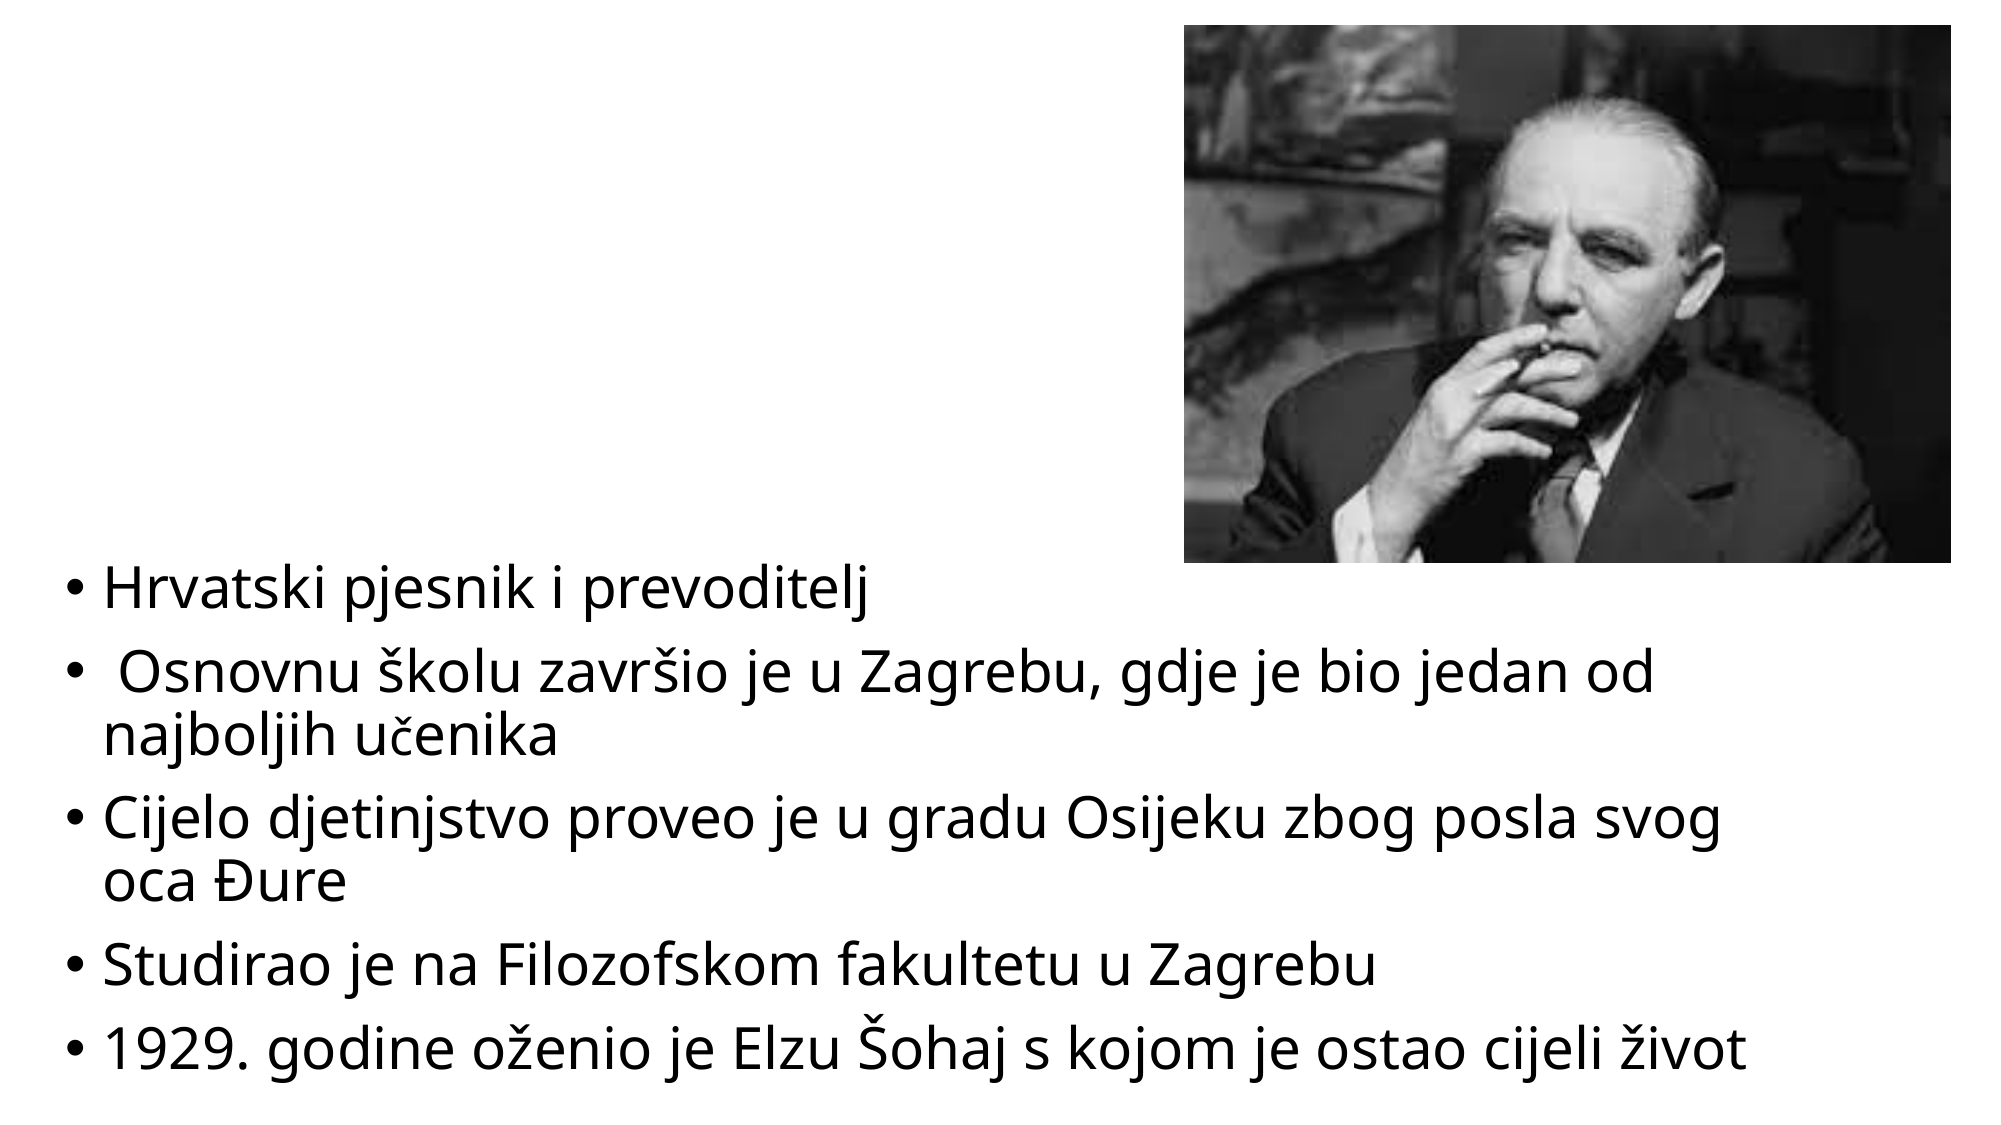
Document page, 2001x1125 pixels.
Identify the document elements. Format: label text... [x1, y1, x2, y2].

picture [1184, 25, 1951, 563]
list Hrvatski pjesnik i prevoditelj Osnovnu školu završio je u Zagrebu, gdje je bio jedan od najboljih učenika Cijelo djetinjstvo proveo je u gradu Osijeku zbog posla svog oca Đure Studirao je na Filozofskom fakultetu u Zagrebu 1929. godine oženio je Elzu Šohaj s kojom je ostao cijeli život [49, 550, 1775, 1125]
